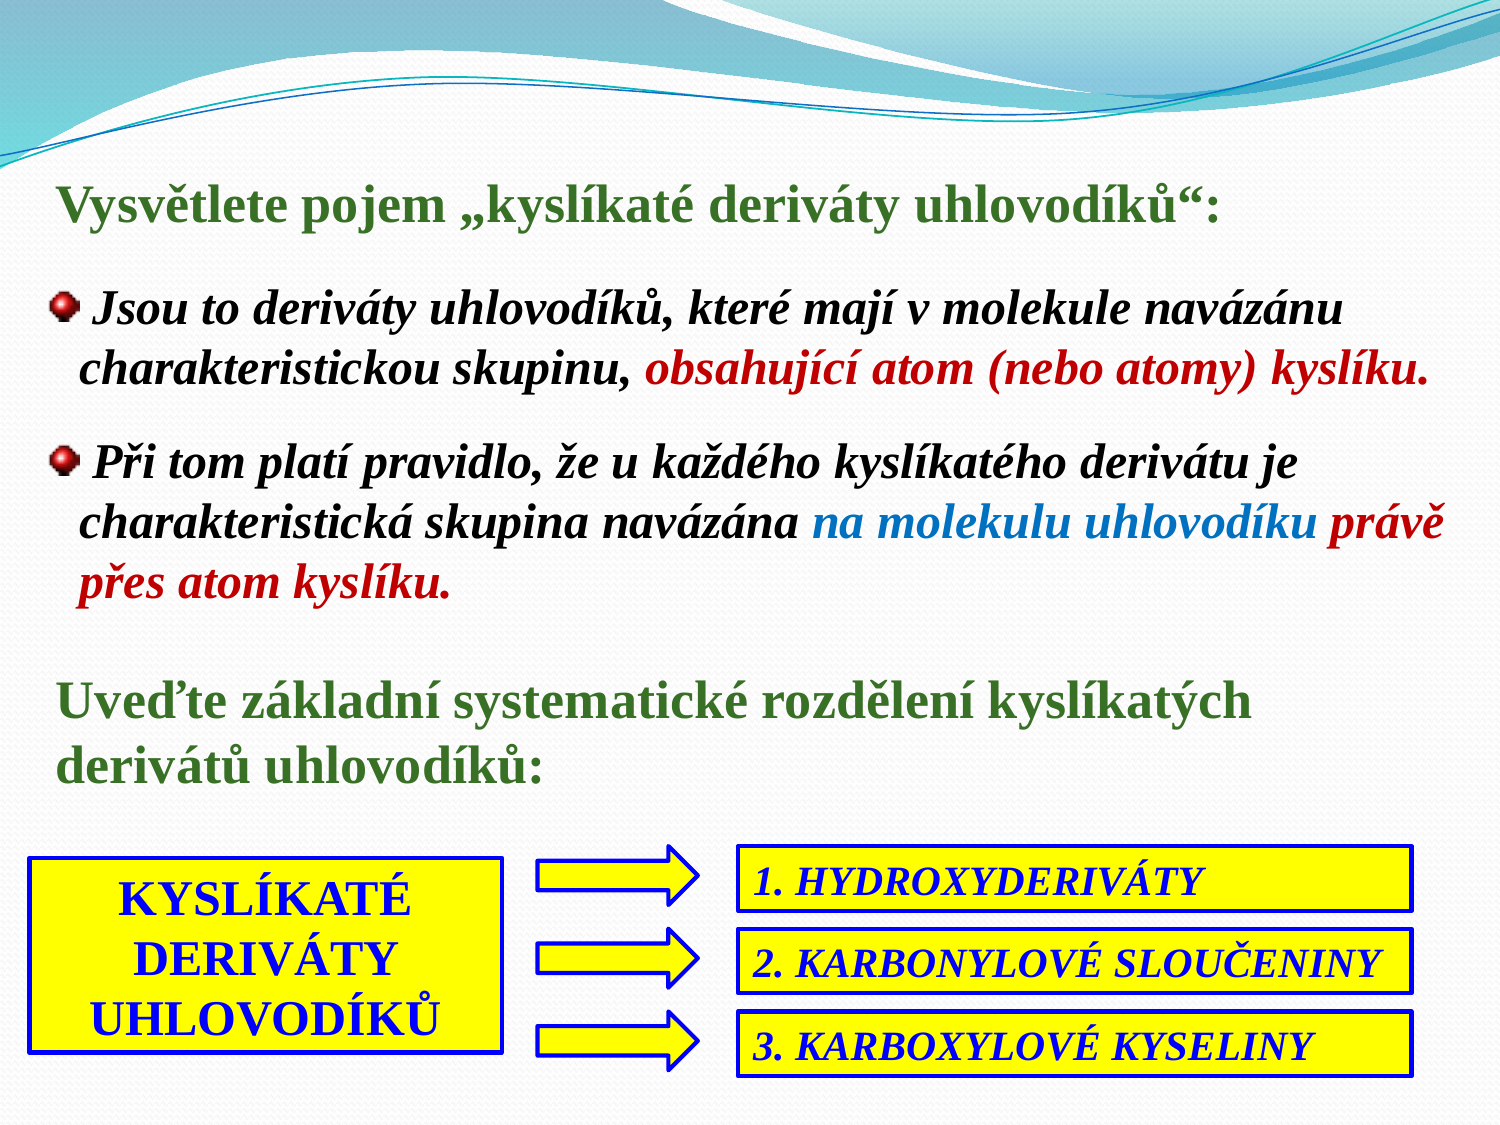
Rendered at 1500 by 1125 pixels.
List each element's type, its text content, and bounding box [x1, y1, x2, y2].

text_box Při tom platí pravidlo, že u každého kyslíkatého derivátu je charakteristická skupina navázána na molekulu uhlovodíku právě přes atom kyslíku. [29, 420, 1483, 616]
text_box Vysvětlete pojem „kyslíkaté deriváty uhlovodíků“: [41, 160, 1471, 241]
text_box [535, 844, 700, 907]
picture [44, 440, 80, 476]
text_box 1. HYDROXYDERIVÁTY [736, 844, 1414, 913]
text_box [535, 1009, 700, 1073]
text_box KYSLÍKATÉ DERIVÁTY UHLOVODÍKŮ [27, 856, 504, 1055]
text_box 2. KARBONYLOVÉ SLOUČENINY [736, 927, 1414, 995]
text_box Uveďte základní systematické rozdělení kyslíkatých derivátů uhlovodíků: [41, 656, 1471, 802]
text_box [535, 926, 700, 990]
picture [44, 286, 80, 322]
text_box Jsou to deriváty uhlovodíků, které mají v molekule navázánu charakteristickou skupinu, obsahující atom (nebo atomy) kyslíku. [29, 267, 1484, 402]
text_box 3. KARBOXYLOVÉ KYSELINY [736, 1009, 1414, 1078]
